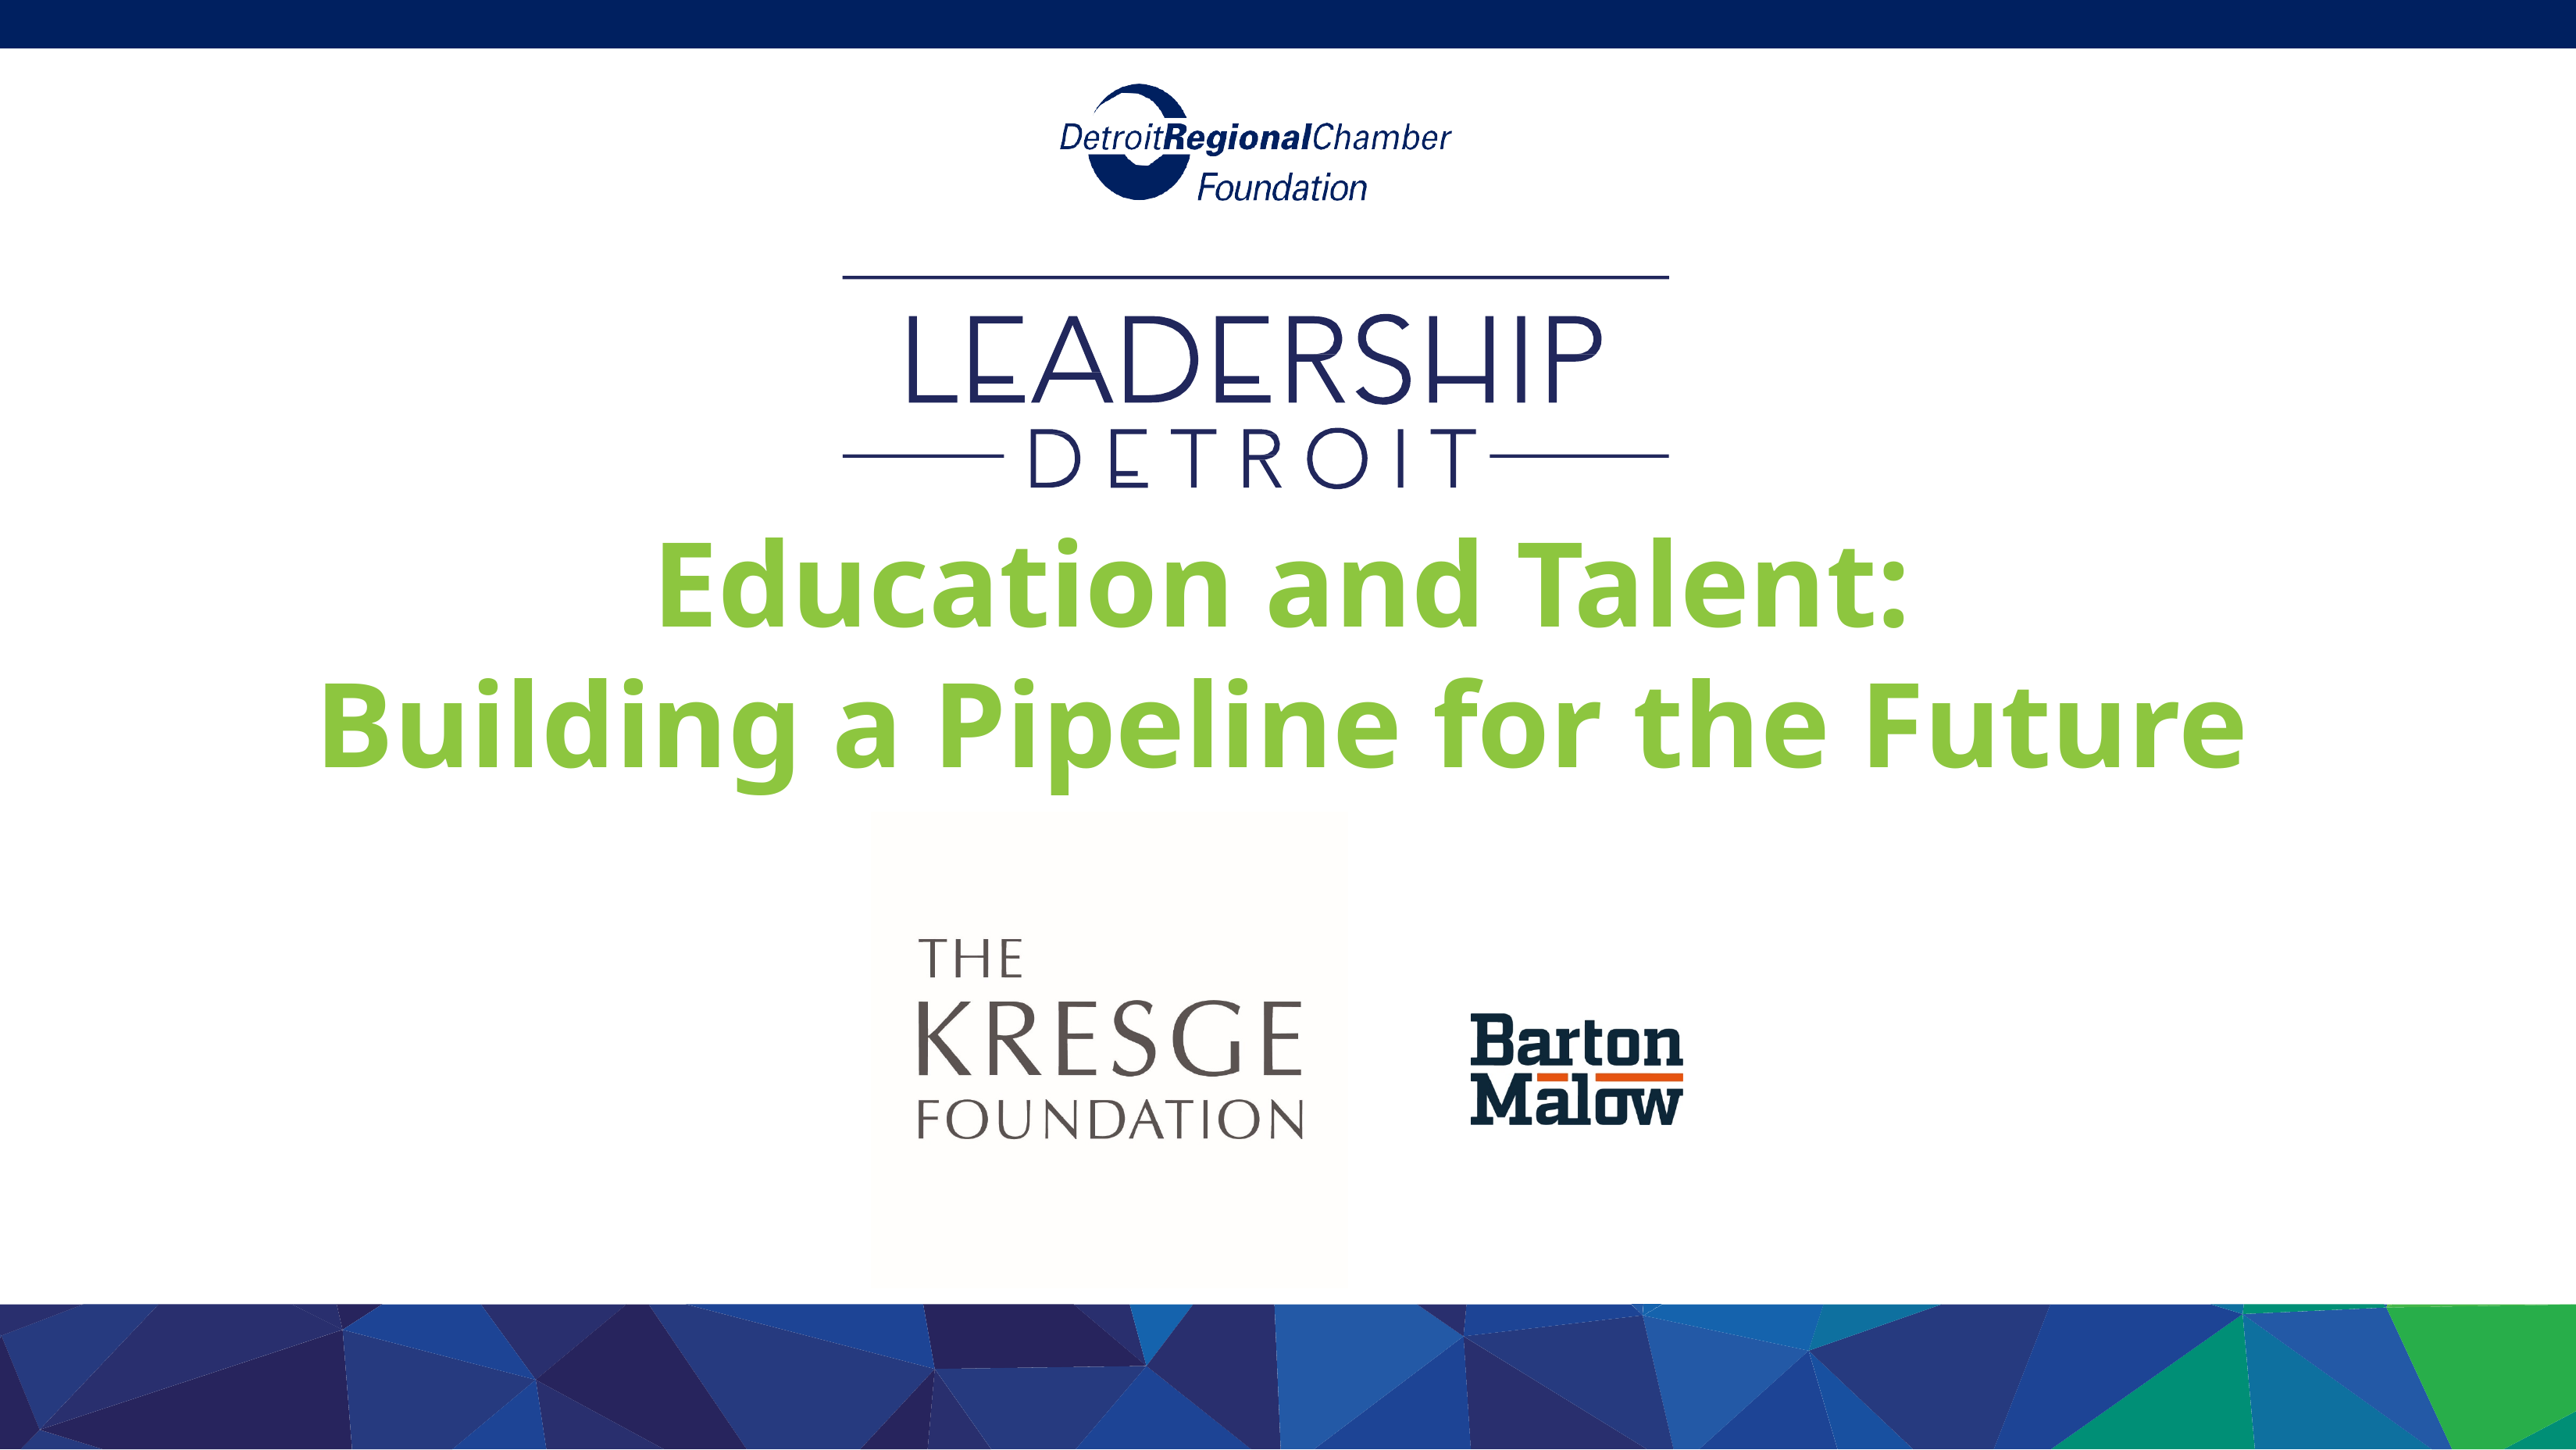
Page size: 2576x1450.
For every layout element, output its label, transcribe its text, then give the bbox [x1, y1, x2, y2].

text_box [1517, 316, 1525, 403]
text_box [1288, 316, 1346, 403]
text_box [1215, 316, 1271, 403]
text_box [1171, 429, 1217, 488]
text_box [1125, 316, 1199, 403]
text_box [1243, 429, 1283, 488]
text_box [1030, 429, 1081, 488]
text_box [0, 0, 2576, 48]
text_box [1430, 429, 1476, 488]
text_box [842, 454, 1004, 458]
text_box [1397, 429, 1404, 488]
picture [1060, 84, 1452, 201]
text_box [1307, 427, 1368, 490]
text_box [908, 316, 958, 403]
text_box [1031, 316, 1114, 403]
text_box [969, 316, 1025, 403]
picture [871, 811, 1348, 1289]
text_box [1548, 316, 1602, 403]
text_box [1490, 454, 1669, 458]
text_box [0, 1304, 2576, 1450]
text_box [1429, 316, 1494, 403]
text_box [842, 276, 1669, 280]
text_box [1355, 313, 1411, 405]
picture [1470, 1013, 1683, 1126]
title Education and Talent: Building a Pipeline for the Future [0, 507, 2569, 791]
text_box [1111, 429, 1148, 488]
